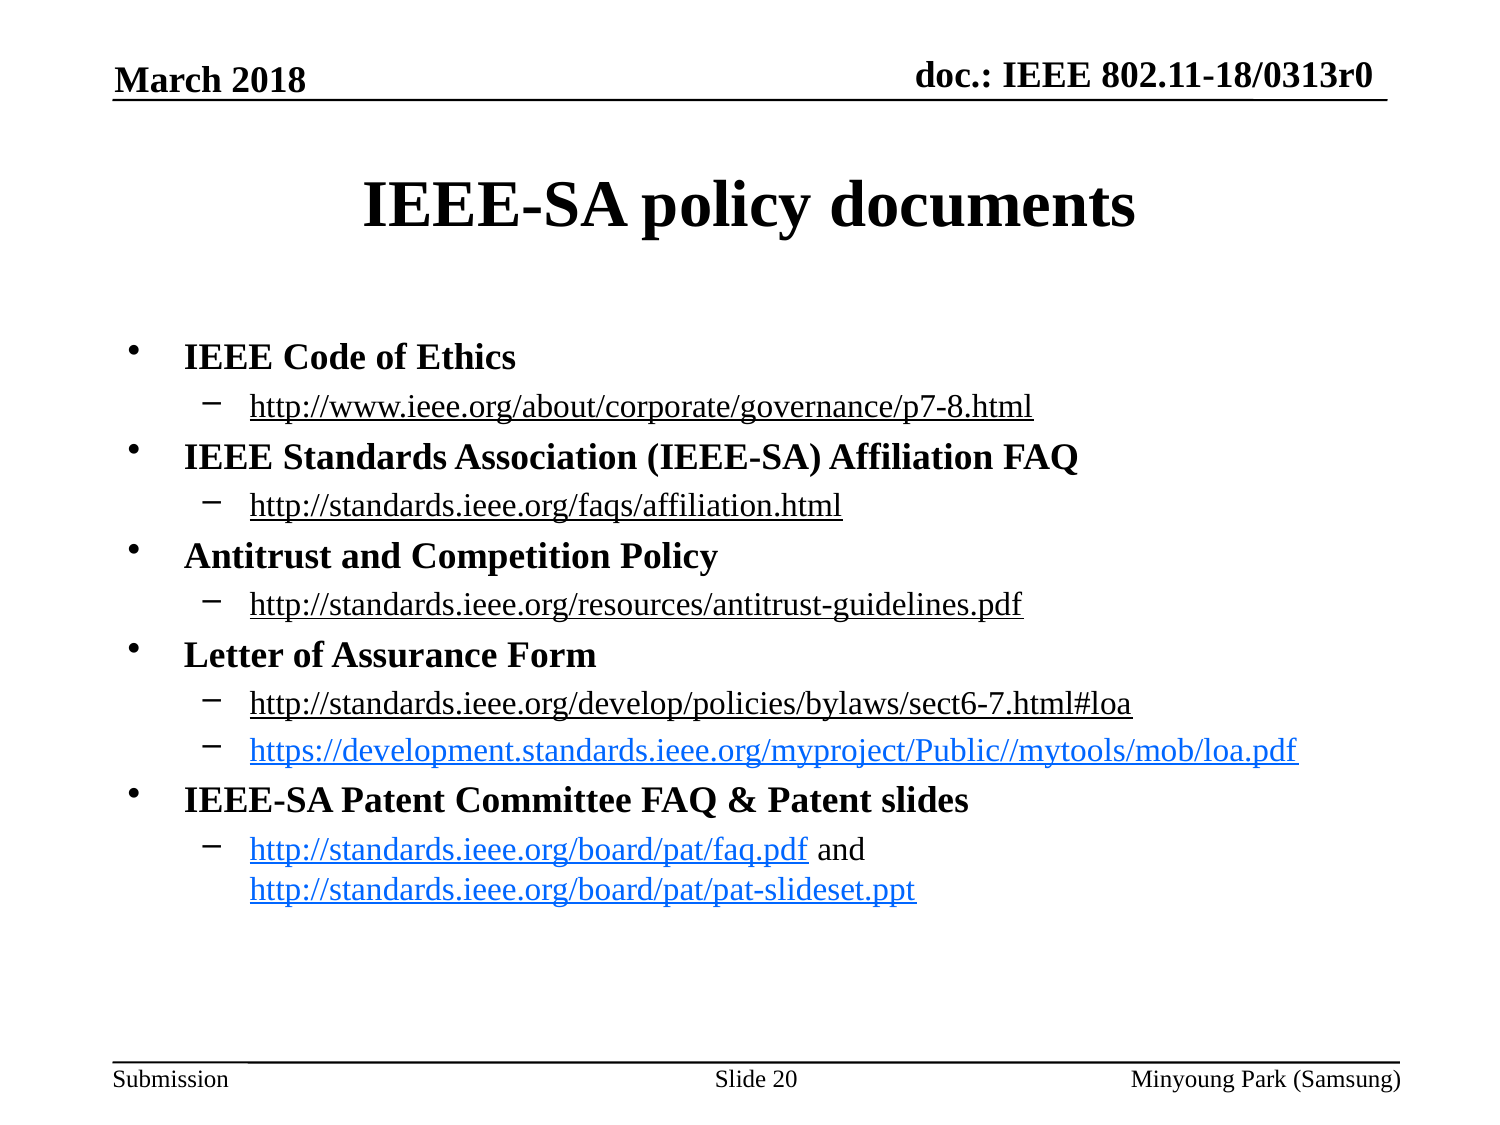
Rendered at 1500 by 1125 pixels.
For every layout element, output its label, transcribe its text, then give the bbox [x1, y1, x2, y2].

list IEEE Code of Ethics http://www.ieee.org/about/corporate/governance/p7-8.html IEEE Standards Association (IEEE-SA) Affiliation FAQ http://standards.ieee.org/faqs/affiliation.html Antitrust and Competition Policy http://standards.ieee.org/resources/antitrust-guidelines.pdf Letter of Assurance Form http://standards.ieee.org/develop/policies/bylaws/sect6-7.html#loa https://development.standards.ieee.org/myproject/Public//mytools/mob/loa.pdf IEEE-SA Patent Committee FAQ & Patent slides http://standards.ieee.org/board/pat/faq.pdf and http://standards.ieee.org/board/pat/pat-slideset.ppt [112, 324, 1388, 1000]
footer Minyoung Park (Samsung) [949, 1061, 1402, 1093]
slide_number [114, 54, 335, 101]
title IEEE-SA policy documents [112, 112, 1388, 288]
slide_number Slide 20 [712, 1061, 800, 1093]
